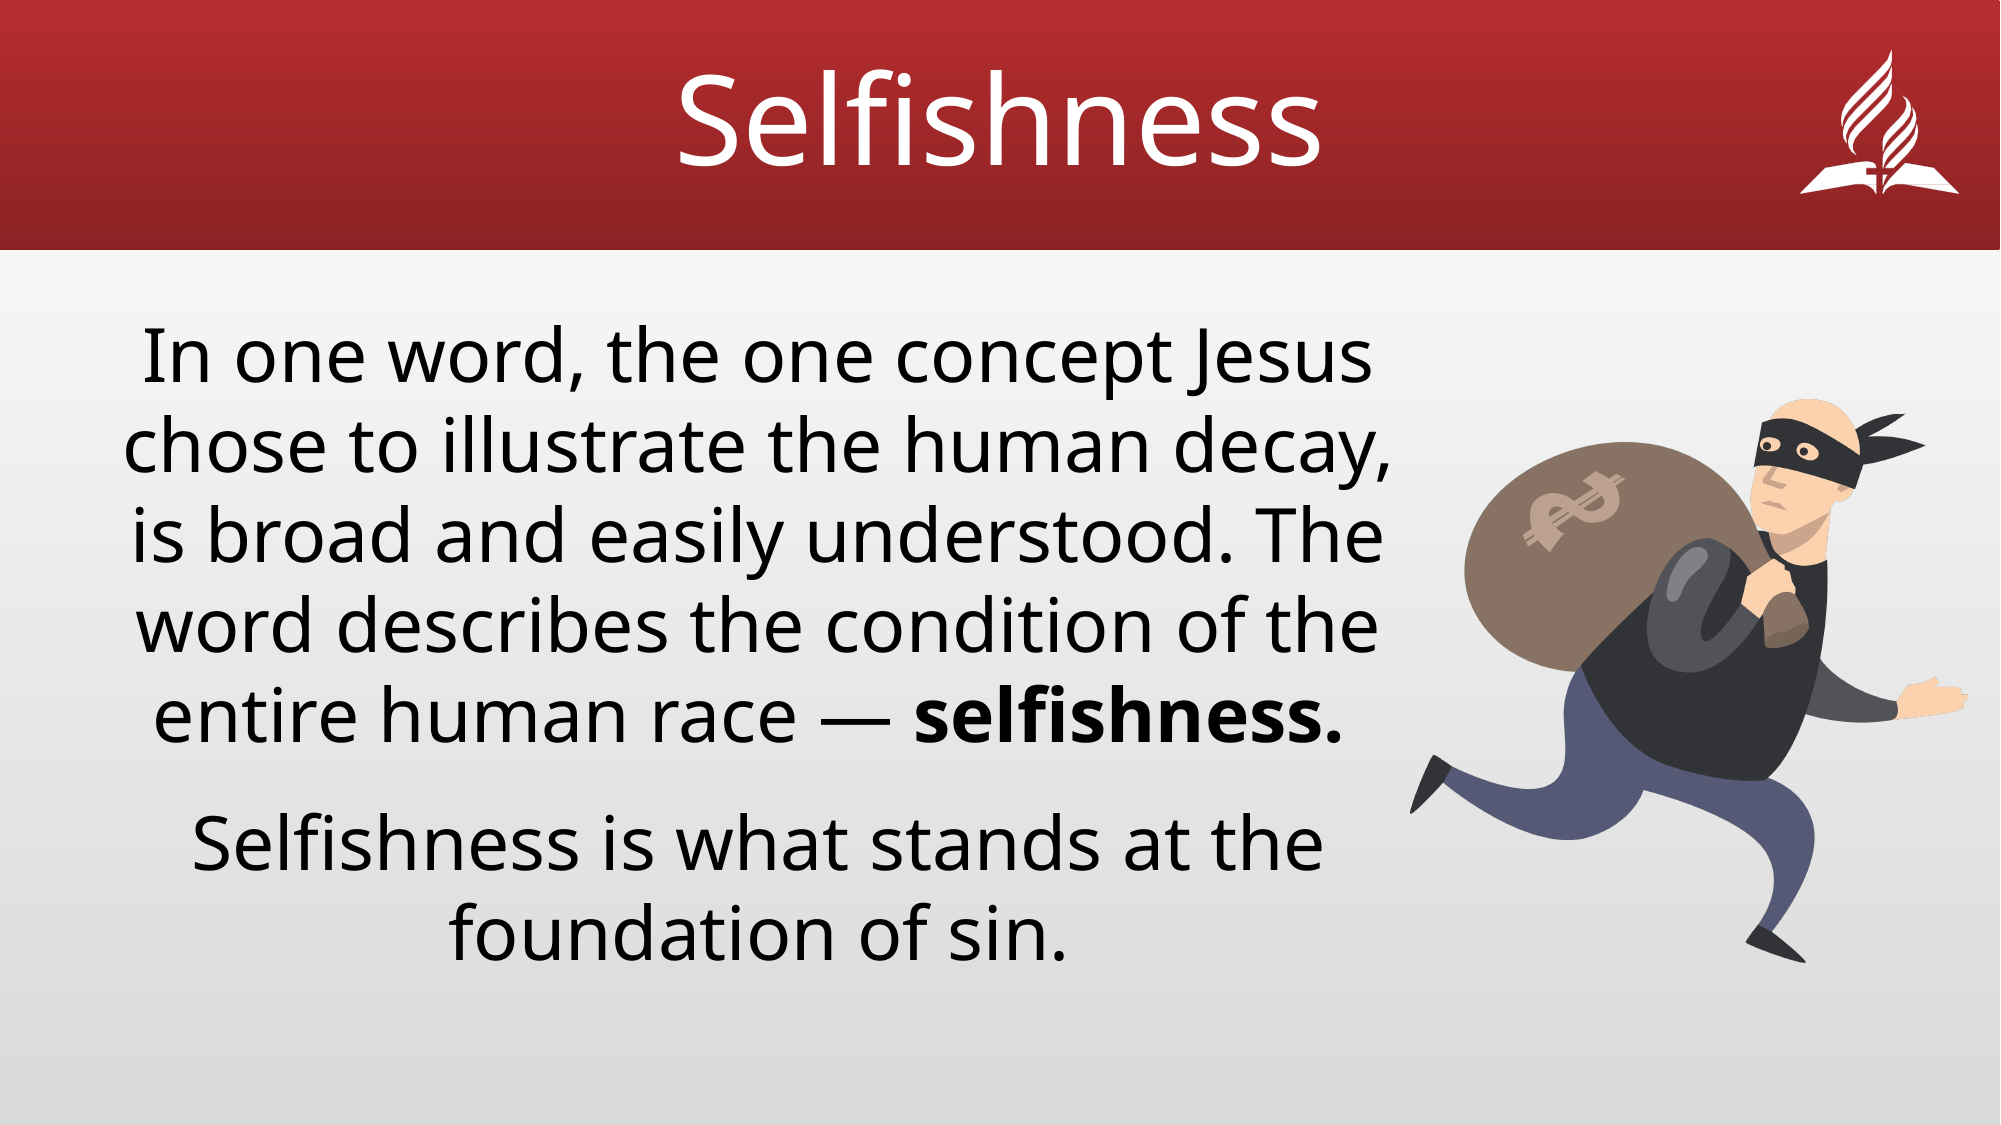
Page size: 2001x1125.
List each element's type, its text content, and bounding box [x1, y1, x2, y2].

picture [1799, 50, 1960, 194]
list In one word, the one concept Jesus chose to illustrate the human decay, is broad and easily understood. The word describes the condition of the entire human race — selfishness. Selfishness is what stands at the foundation of sin. [105, 299, 1413, 1125]
picture [1410, 399, 1968, 963]
title Selfishness [174, 16, 1825, 234]
